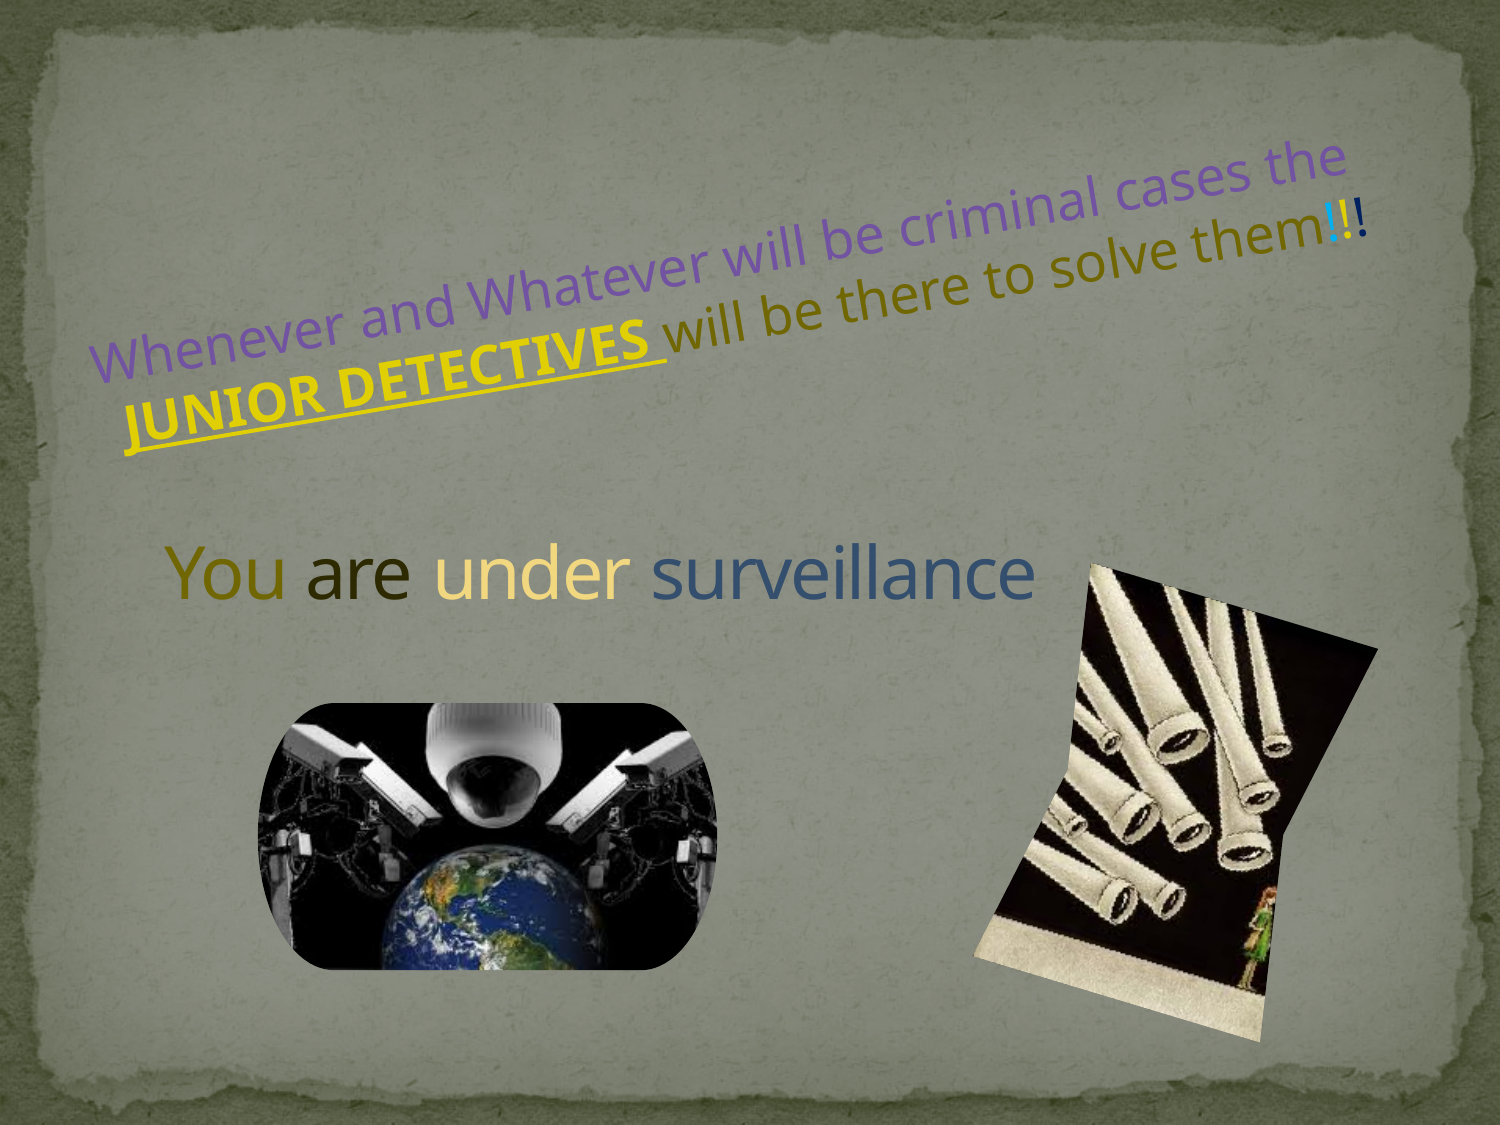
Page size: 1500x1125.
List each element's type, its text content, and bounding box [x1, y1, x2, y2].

title You are under surveillance [149, 456, 1067, 622]
picture [257, 703, 718, 971]
picture [973, 562, 1379, 1043]
list Whenever and Whatever will be criminal cases the JUNIOR DETECTIVES will be there to solve them!!! [46, 105, 1421, 582]
